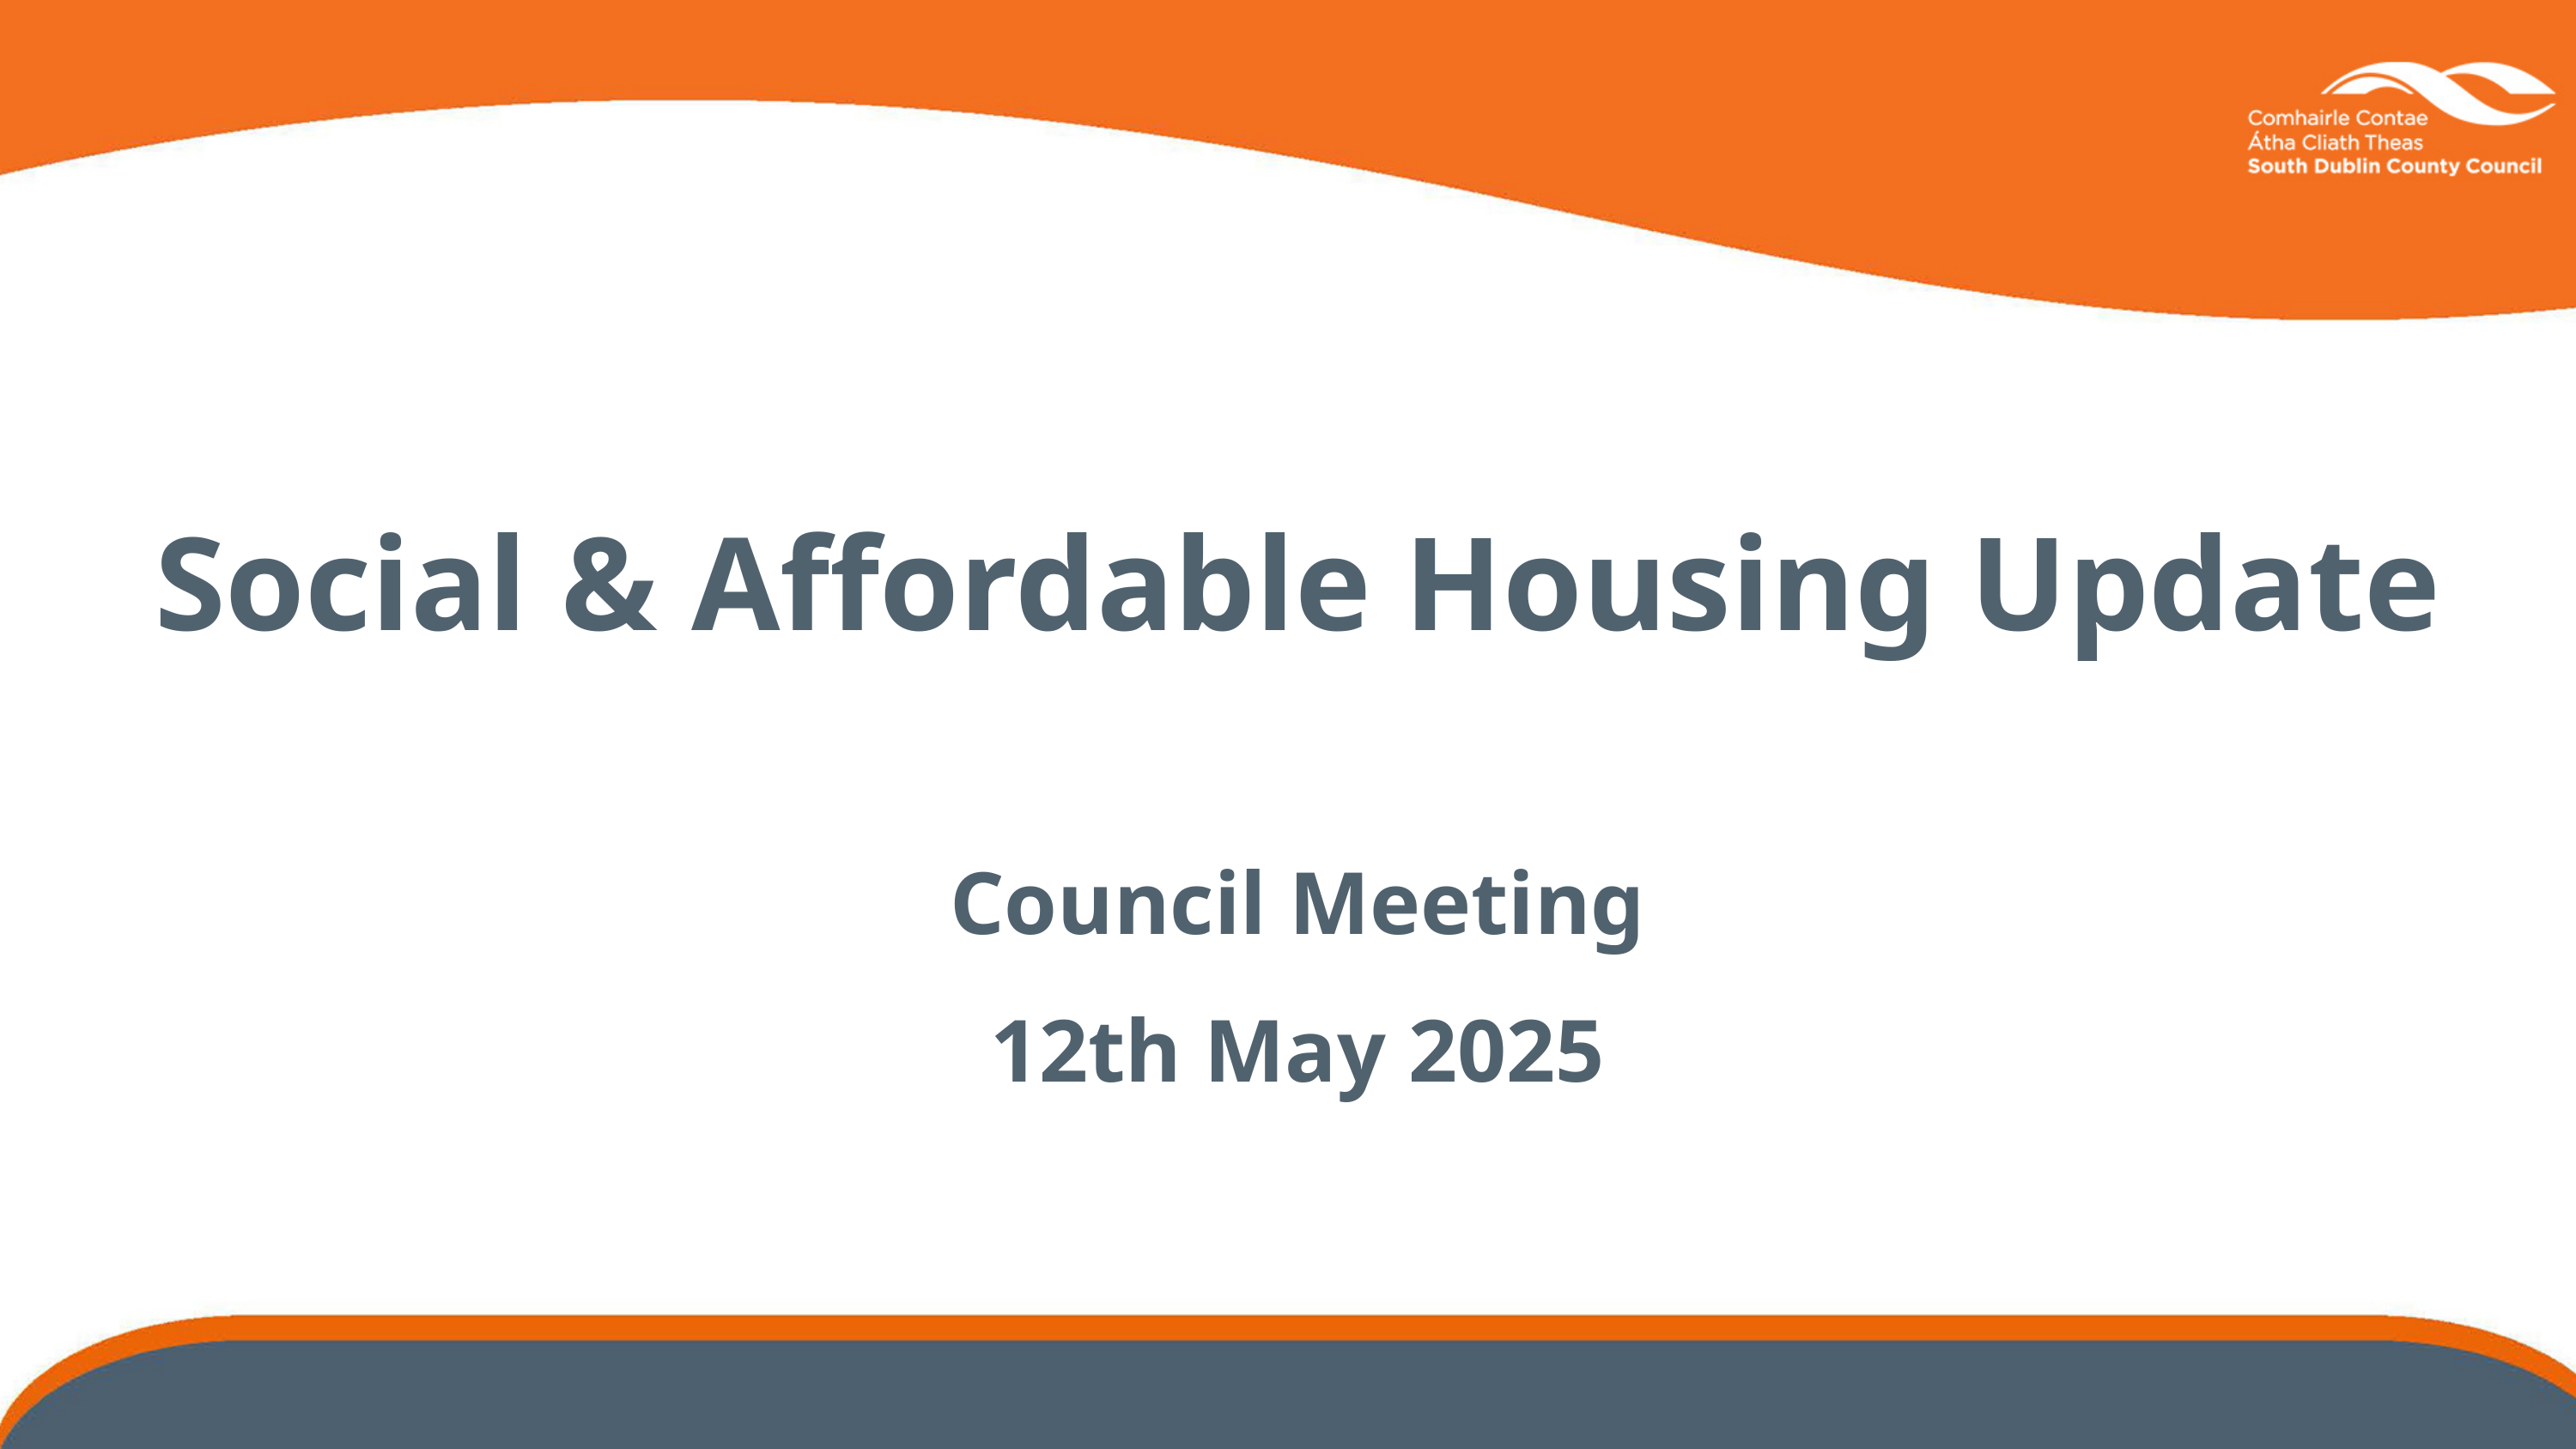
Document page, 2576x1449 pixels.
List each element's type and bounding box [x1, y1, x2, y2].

text_box [0, 0, 2576, 1449]
text_box [84, 508, 2513, 1092]
